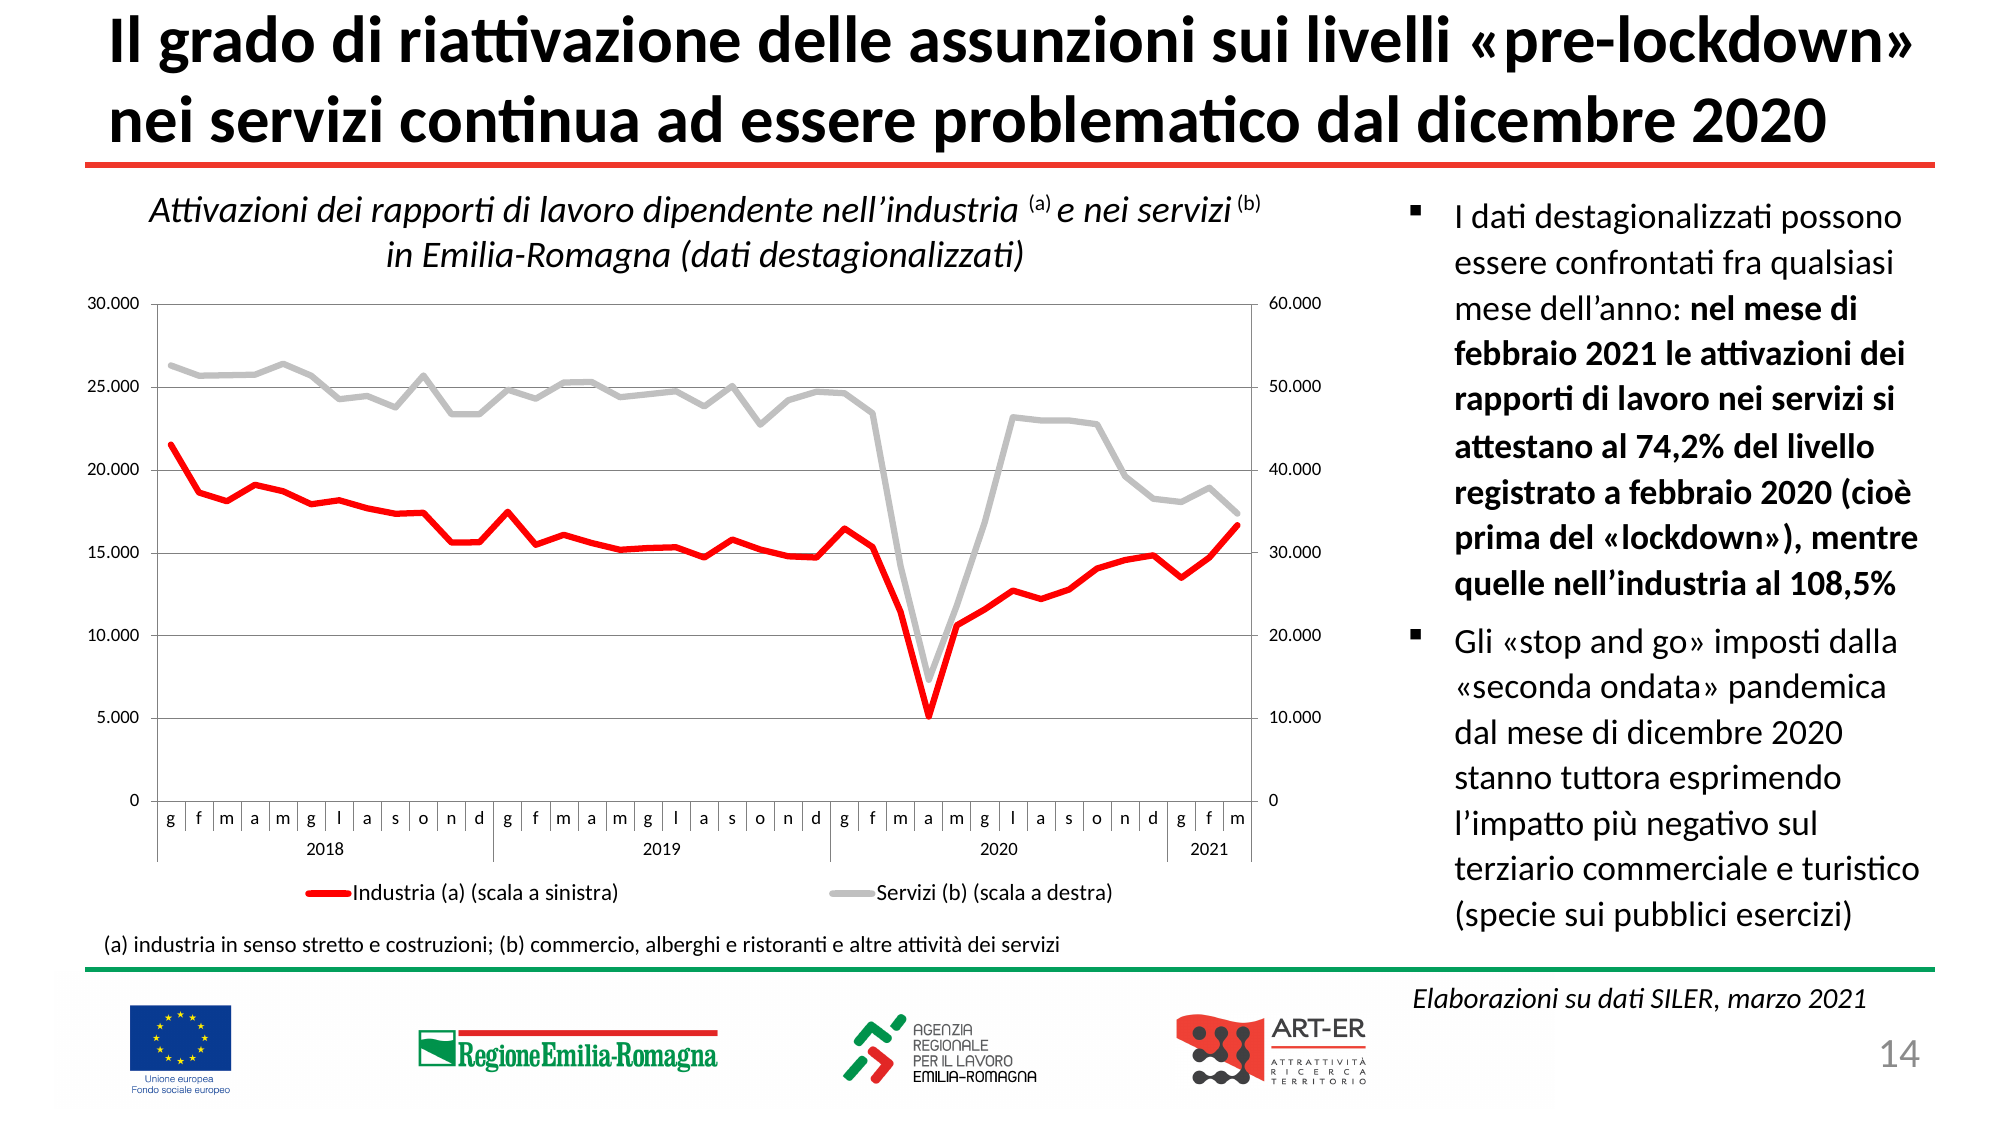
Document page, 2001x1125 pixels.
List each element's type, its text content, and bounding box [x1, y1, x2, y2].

text_box I dati destagionalizzati possono essere confrontati fra qualsiasi mese dell’anno: nel mese di febbraio 2021 le attivazioni dei rapporti di lavoro nei servizi si attestano al 74,2% del livello registrato a febbraio 2020 (cioè prima del «lockdown»), mentre quelle nell’industria al 108,5% Gli «stop and go» imposti dalla «seconda ondata» pandemica dal mese di dicembre 2020 stanno tuttora esprimendo l’impatto più negativo sul terziario commerciale e turistico (specie sui pubblici esercizi) [1392, 183, 1936, 941]
text_box Attivazioni dei rapporti di lavoro dipendente nell’industria (a) e nei servizi (b) in Emilia-Romagna (dati destagionalizzati) [134, 177, 1277, 282]
text_box Elaborazioni su dati SILER, marzo 2021 [1397, 971, 1936, 1022]
text_box (a) industria in senso stretto e costruzioni; (b) commercio, alberghi e ristoranti e altre attività dei servizi [88, 929, 1329, 965]
picture [83, 284, 1325, 927]
picture [54, 971, 1555, 1109]
text_box Il grado di riattivazione delle assunzioni sui livelli «pre-lockdown» nei servizi continua ad essere problematico dal dicembre 2020 [94, 0, 1937, 163]
slide_number 14 [1468, 1022, 1936, 1081]
